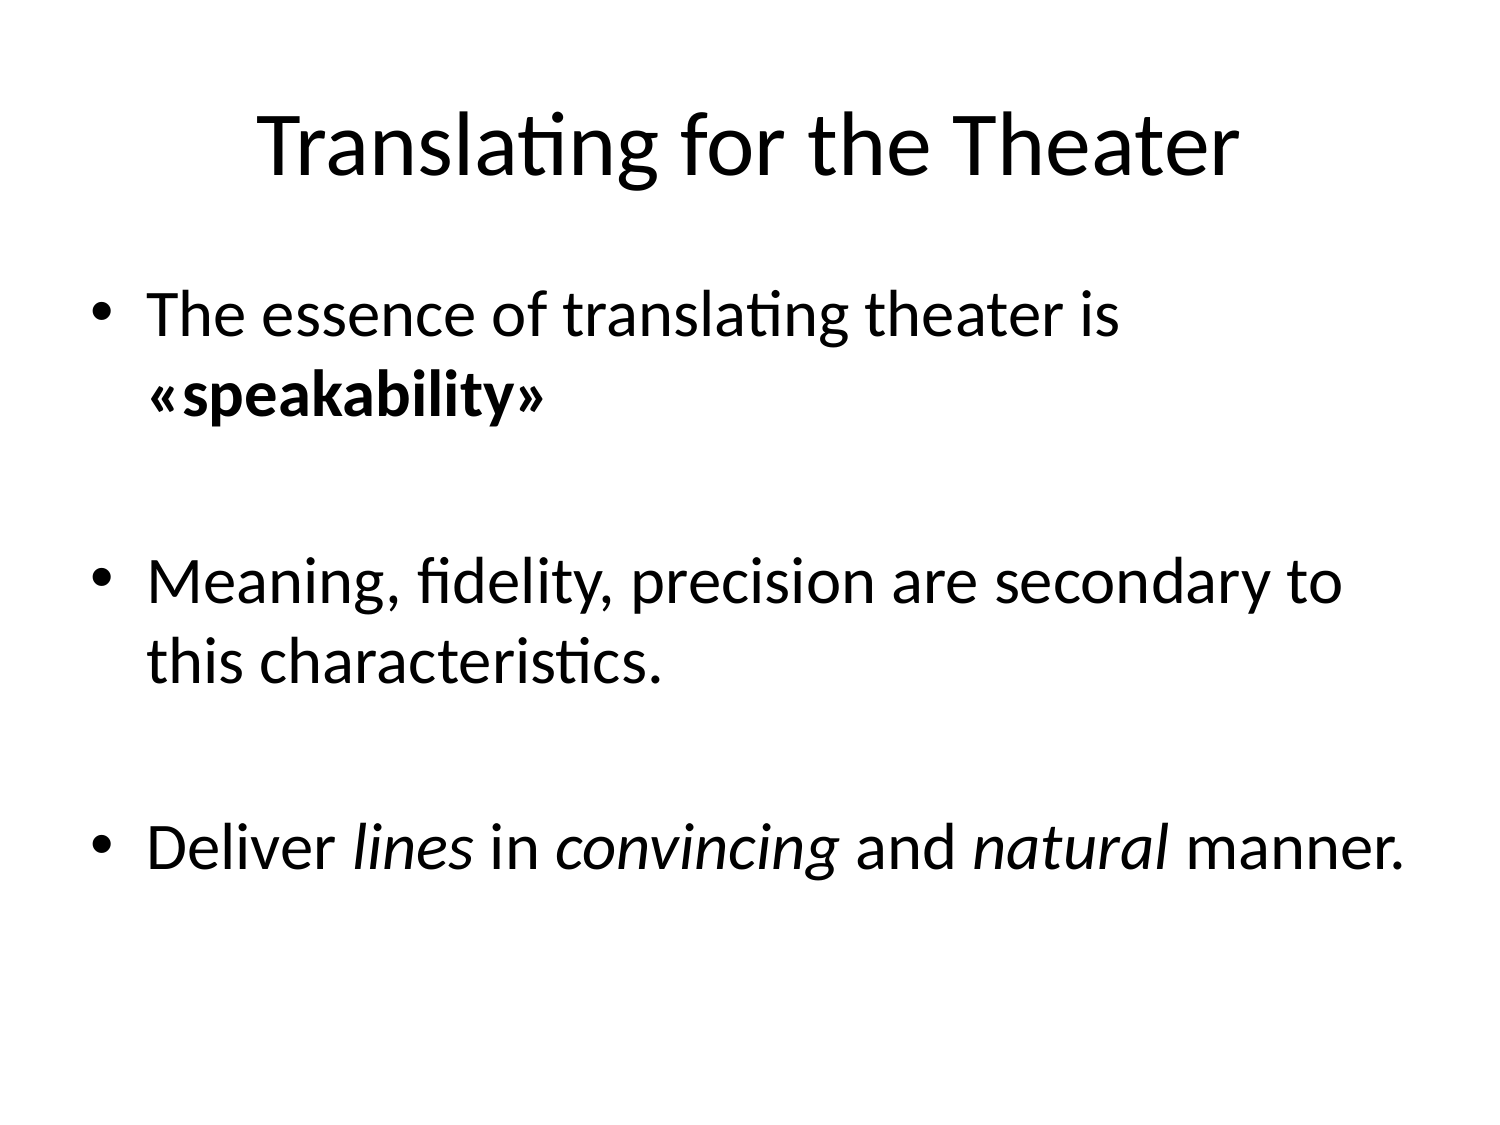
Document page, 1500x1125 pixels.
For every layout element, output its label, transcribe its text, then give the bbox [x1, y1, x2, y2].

list The essence of translating theater is «speakability» Meaning, fidelity, precision are secondary to this characteristics. Deliver lines in convincing and natural manner. [75, 262, 1425, 1005]
title Translating for the Theater [75, 45, 1425, 233]
